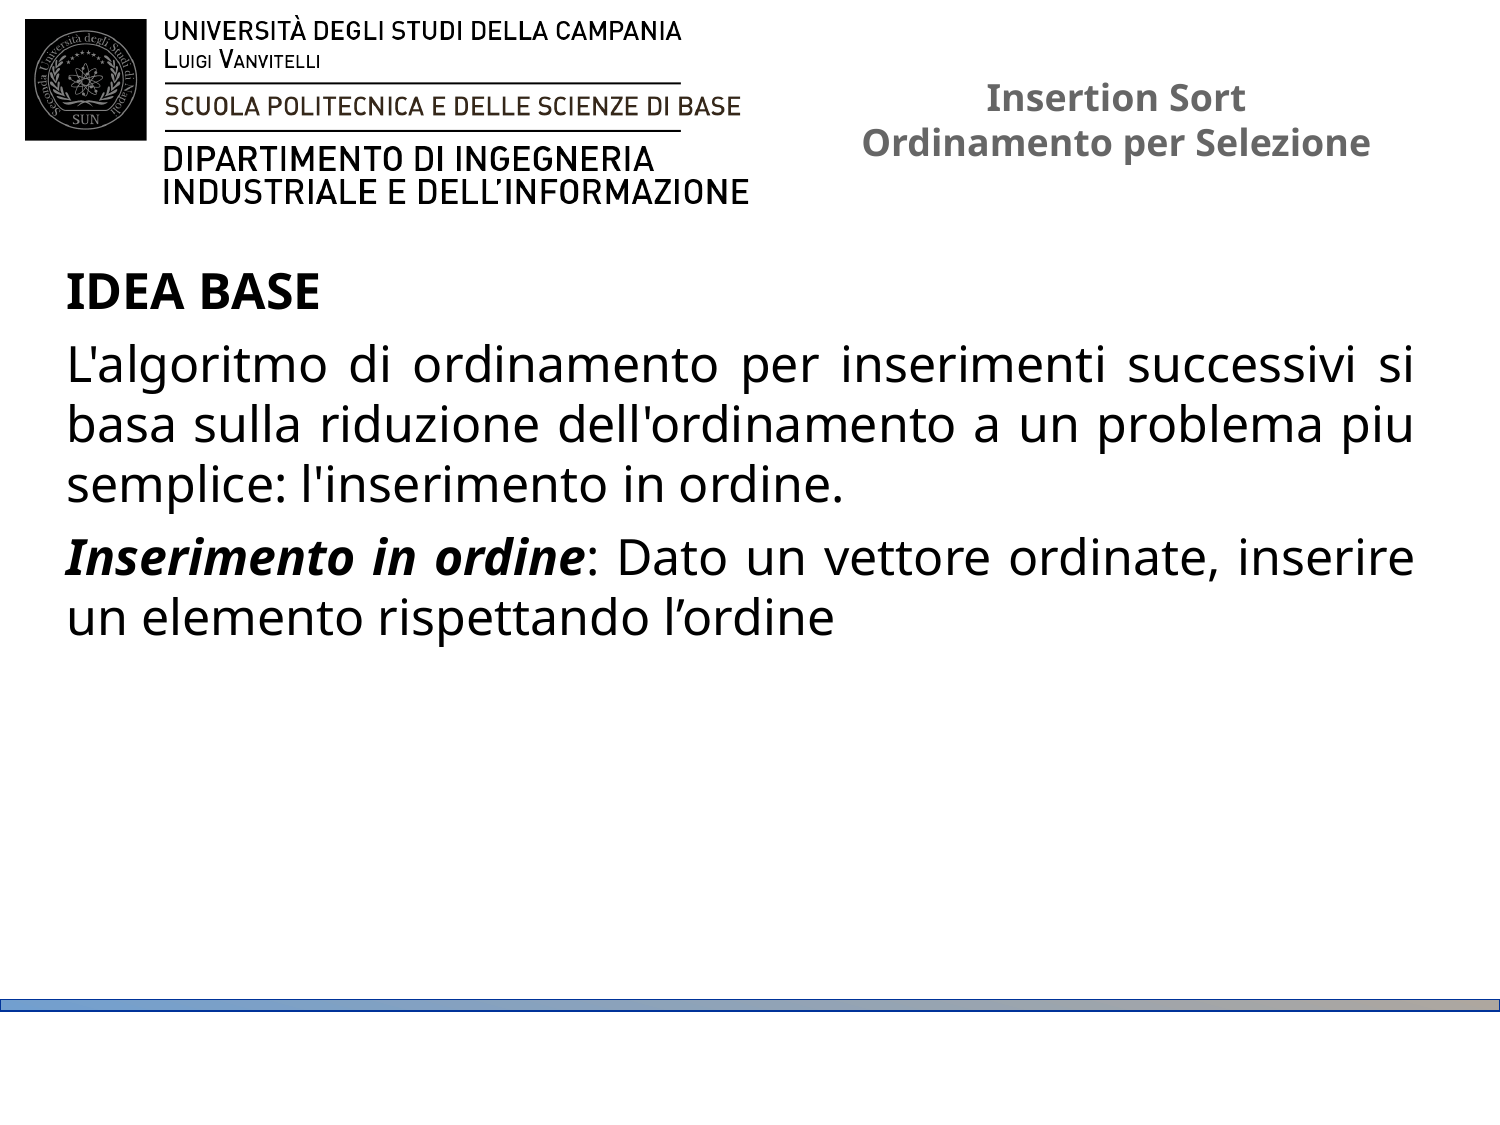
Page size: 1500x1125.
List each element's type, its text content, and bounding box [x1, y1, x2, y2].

list IDEA BASE L'algoritmo di ordinamento per inserimenti successivi si basa sulla riduzione dell'ordinamento a un problema piu semplice: l'inserimento in ordine. Inserimento in ordine: Dato un vettore ordinate, inserire un elemento rispettando l’ordine [66, 260, 1417, 913]
title Insertion Sort Ordinamento per Selezione [774, 34, 1459, 204]
